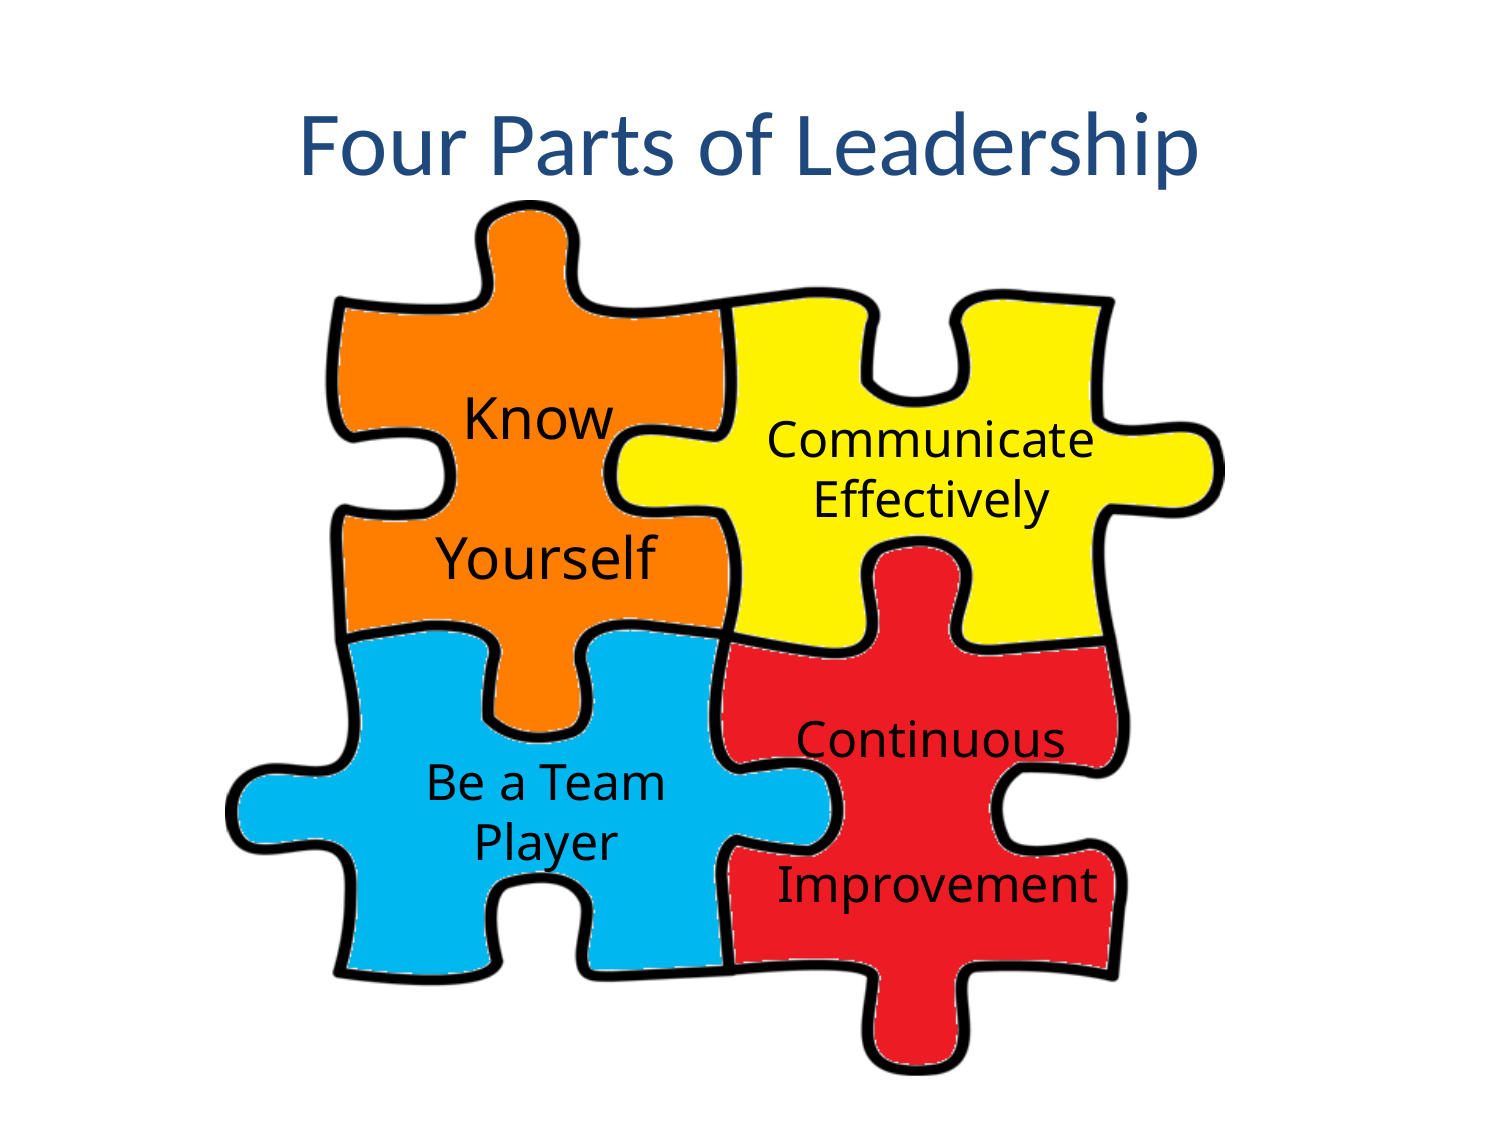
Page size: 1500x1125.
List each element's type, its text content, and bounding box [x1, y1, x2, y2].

text_box Four Parts of Leadership [74, 45, 1425, 233]
picture [224, 200, 1226, 1087]
